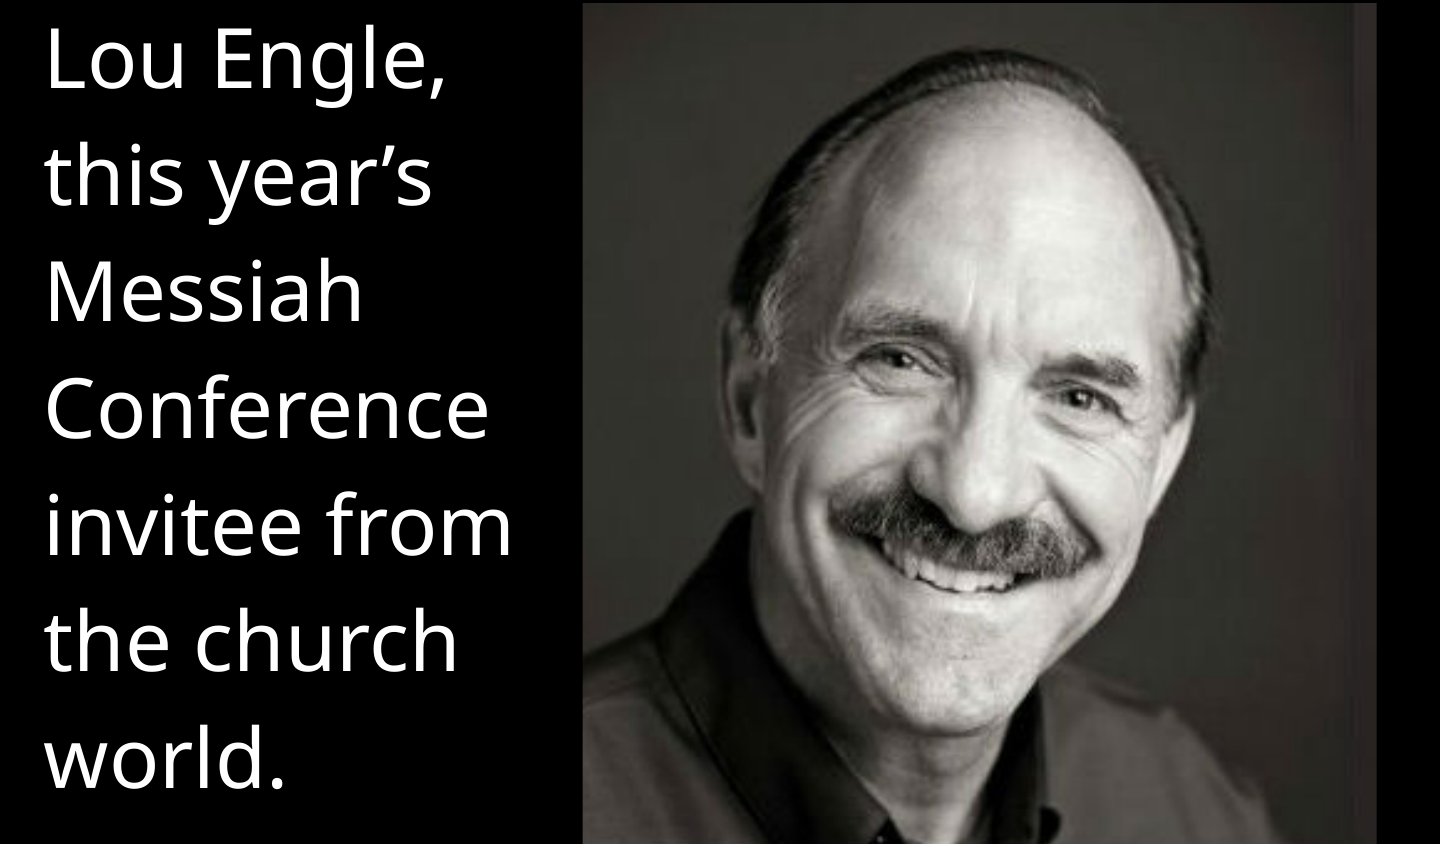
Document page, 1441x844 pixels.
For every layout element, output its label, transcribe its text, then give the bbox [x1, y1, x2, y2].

picture [582, 2, 1377, 844]
subtitle Lou Engle, this year’s Messiah Conference invitee from the church world. [32, 0, 1408, 844]
